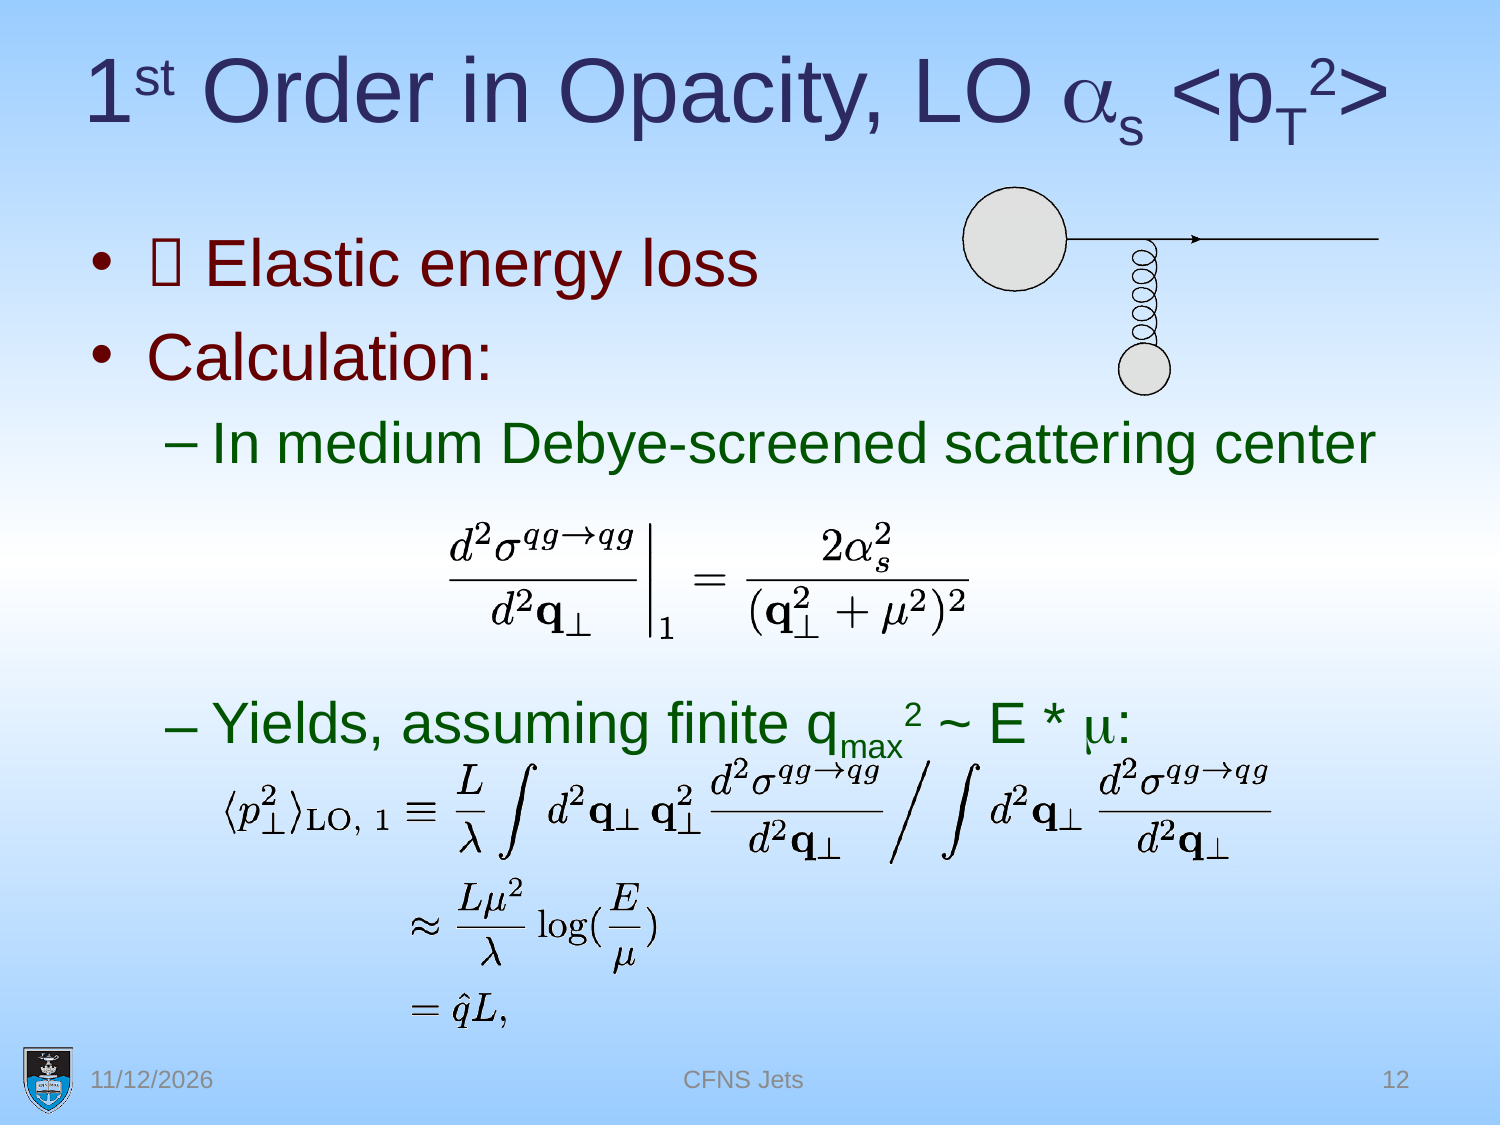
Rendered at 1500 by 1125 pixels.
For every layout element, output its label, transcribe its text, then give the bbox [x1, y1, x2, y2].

picture [949, 175, 1401, 412]
picture [23, 1047, 73, 1114]
list  Elastic energy loss Calculation: In medium Debye-screened scattering center Yields, assuming finite qmax2 ~ E * m: [75, 212, 1425, 1013]
footer CFNS Jets [487, 1048, 1000, 1109]
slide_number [75, 1048, 425, 1109]
slide_number 12 [1074, 1048, 1425, 1109]
title 1st Order in Opacity, LO as <pT2> [0, 0, 1500, 188]
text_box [199, 737, 1276, 1038]
picture [433, 501, 976, 651]
